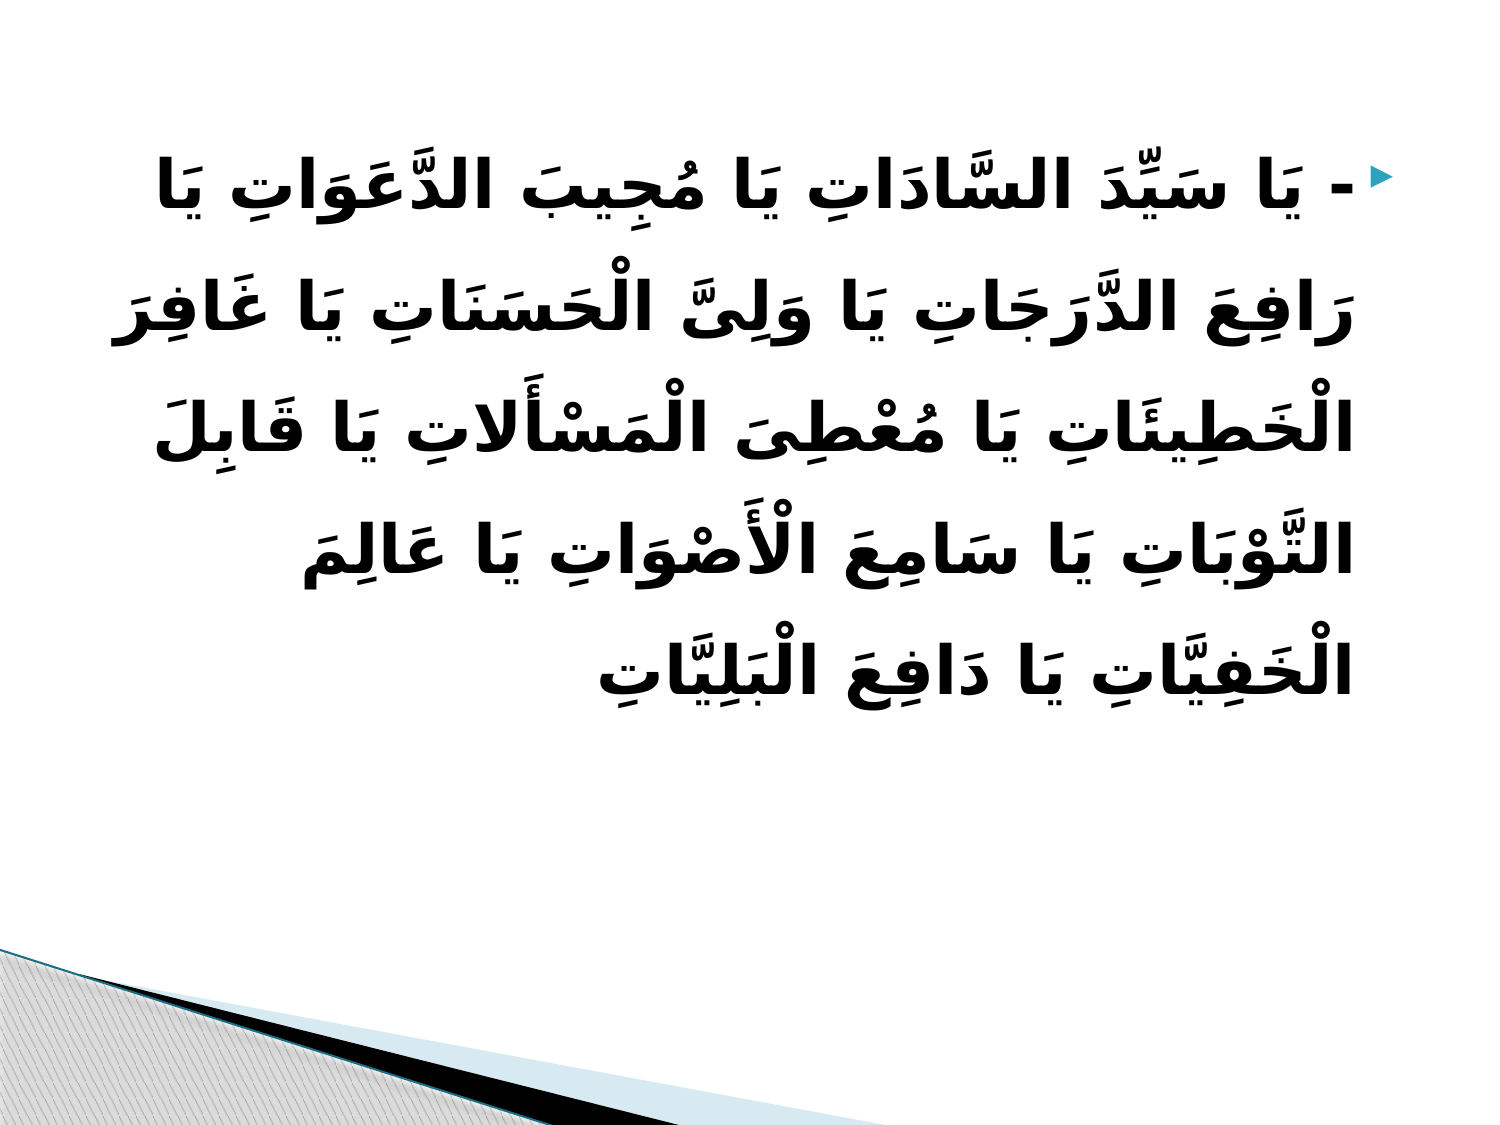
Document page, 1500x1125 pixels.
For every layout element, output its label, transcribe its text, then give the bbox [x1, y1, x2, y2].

list - یَا سَیِّدَ السَّادَاتِ یَا مُجِیبَ الدَّعَوَاتِ یَا رَافِعَ الدَّرَجَاتِ یَا وَلِیَّ الْحَسَنَاتِ یَا غَافِرَ الْخَطِیئَاتِ یَا مُعْطِیَ الْمَسْأَلاتِ یَا قَابِلَ التَّوْبَاتِ یَا سَامِعَ الْأَصْوَاتِ یَا عَالِمَ الْخَفِیَّاتِ یَا دَافِعَ الْبَلِیَّاتِ [75, 93, 1425, 1000]
